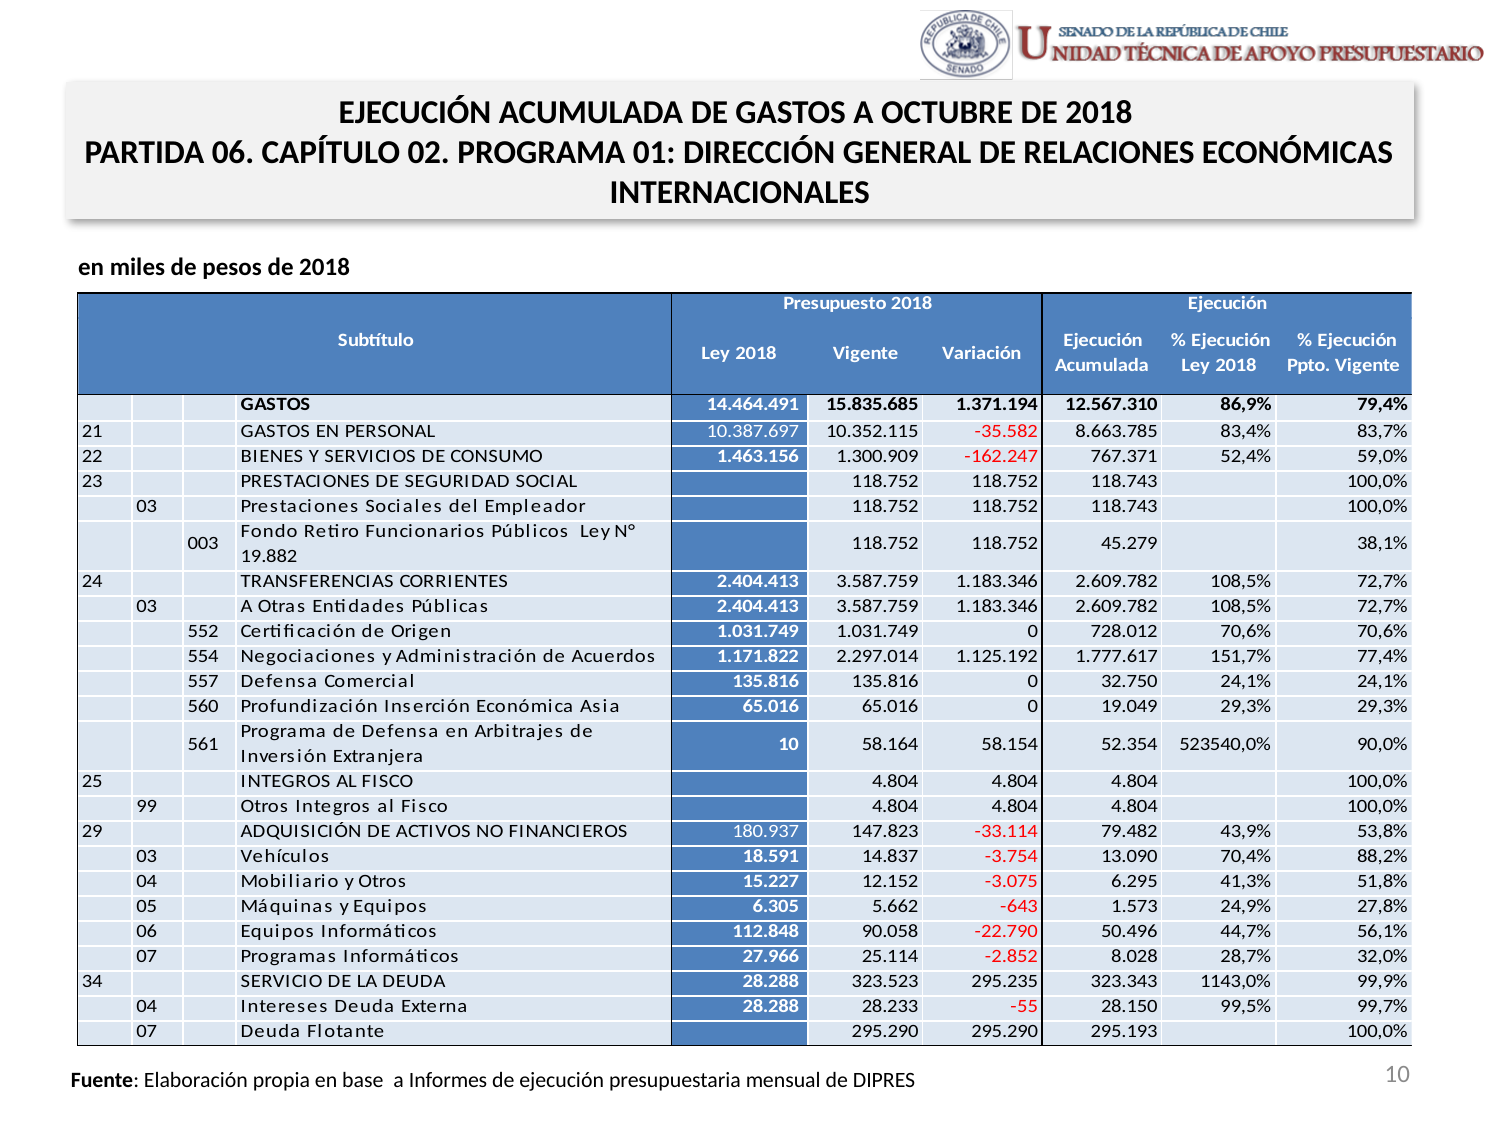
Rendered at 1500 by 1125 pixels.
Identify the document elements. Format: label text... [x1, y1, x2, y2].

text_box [76, 291, 1414, 1048]
text_box EJECUCIÓN ACUMULADA DE GASTOS A OCTUBRE DE 2018 PARTIDA 06. CAPÍTULO 02. PROGRAMA 01: DIRECCIÓN GENERAL DE RELACIONES ECONÓMICAS INTERNACIONALES [66, 82, 1414, 219]
picture [920, 0, 1499, 113]
footer Fuente: Elaboración propia en base a Informes de ejecución presupuestaria mensual de DIPRES [56, 1057, 1436, 1118]
slide_number 10 [1074, 1042, 1425, 1103]
text_box en miles de pesos de 2018 [63, 243, 1414, 319]
